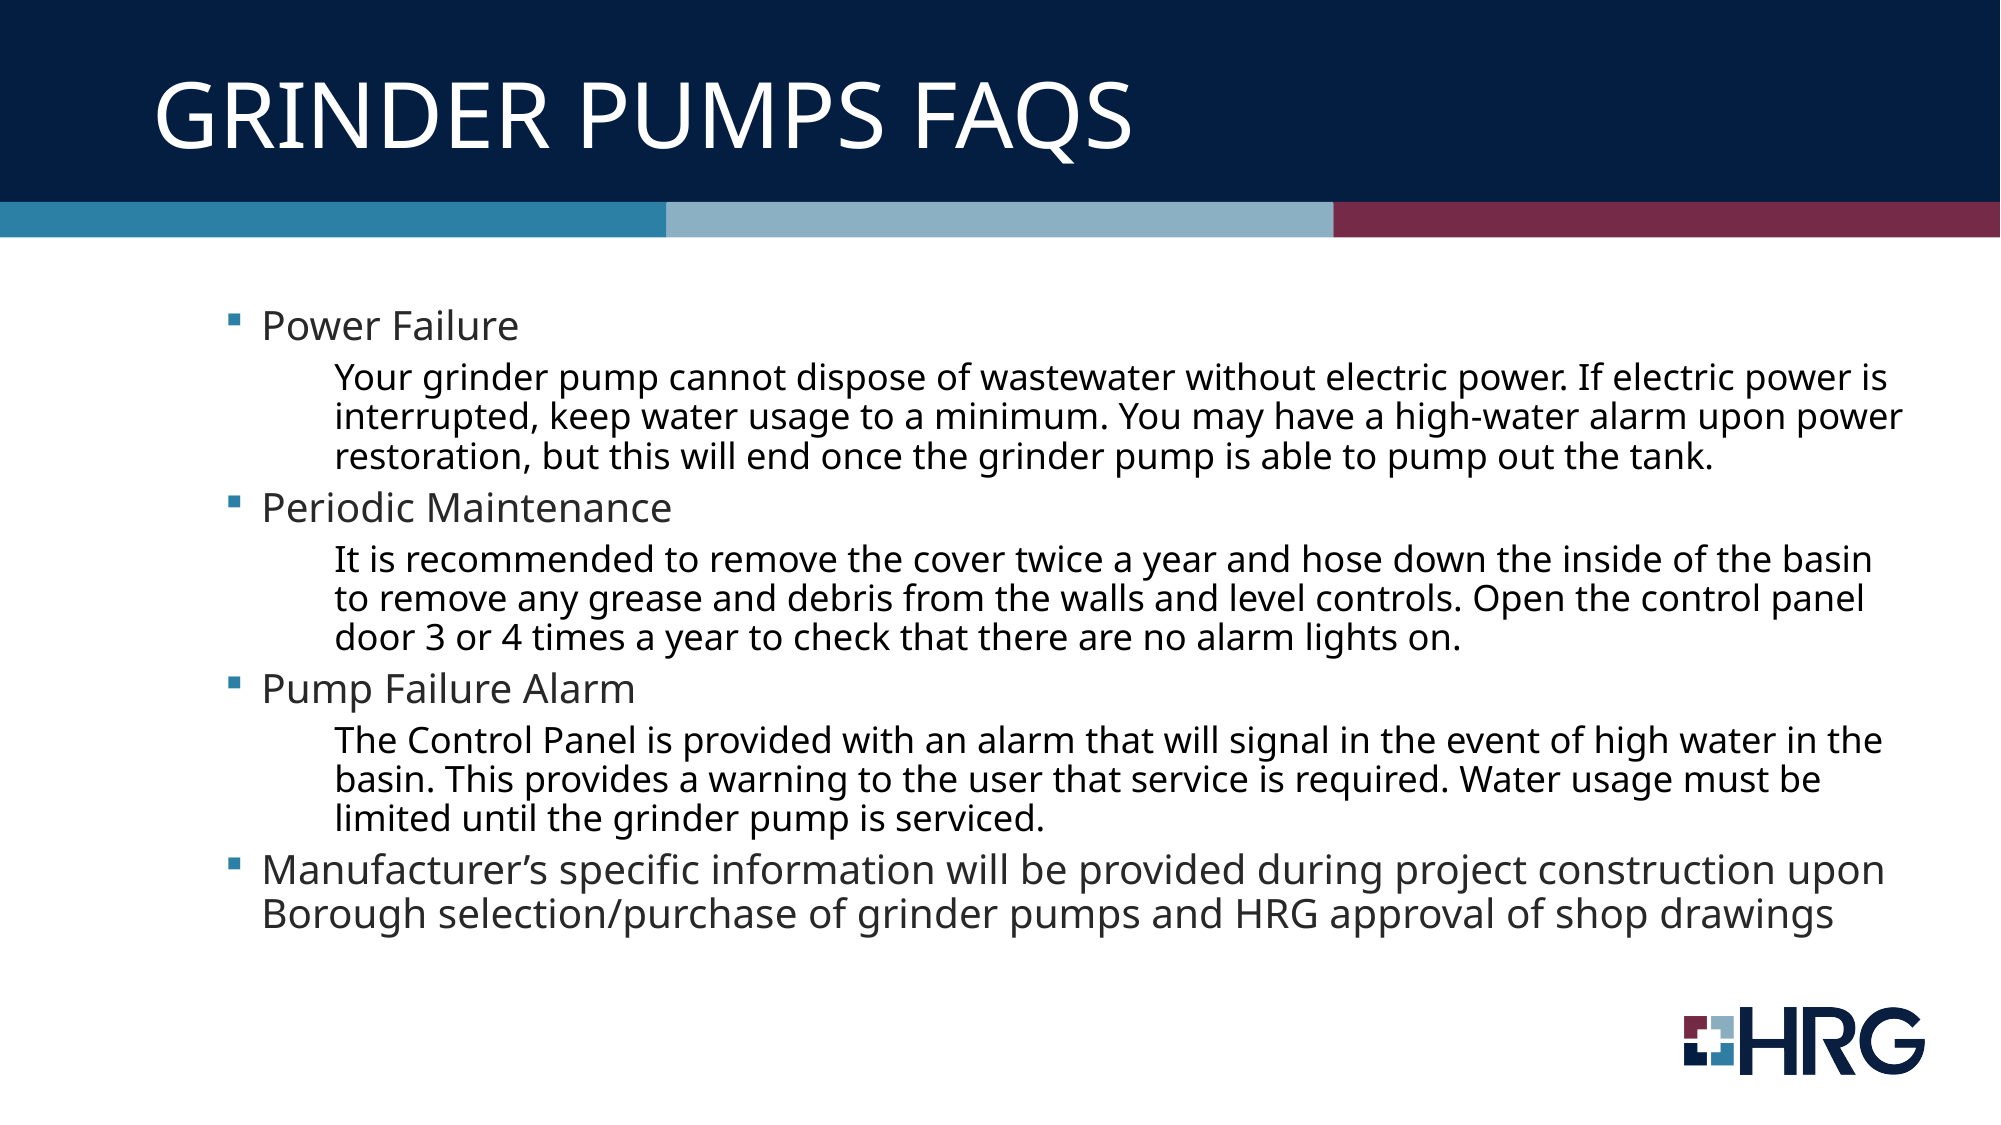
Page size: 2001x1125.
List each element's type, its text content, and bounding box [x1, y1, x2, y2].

picture [1684, 1007, 1925, 1075]
list Power Failure Your grinder pump cannot dispose of wastewater without electric power. If electric power is interrupted, keep water usage to a minimum. You may have a high-water alarm upon power restoration, but this will end once the grinder pump is able to pump out the tank. Periodic Maintenance It is recommended to remove the cover twice a year and hose down the inside of the basin to remove any grease and debris from the walls and level controls. Open the control panel door 3 or 4 times a year to check that there are no alarm lights on. Pump Failure Alarm The Control Panel is provided with an alarm that will signal in the event of high water in the basin. This provides a warning to the user that service is required. Water usage must be limited until the grinder pump is serviced. Manufacturer’s specific information will be provided during project construction upon Borough selection/purchase of grinder pumps and HRG approval of shop drawings [137, 298, 1925, 956]
title Grinder pumps faqs [137, 37, 1925, 201]
